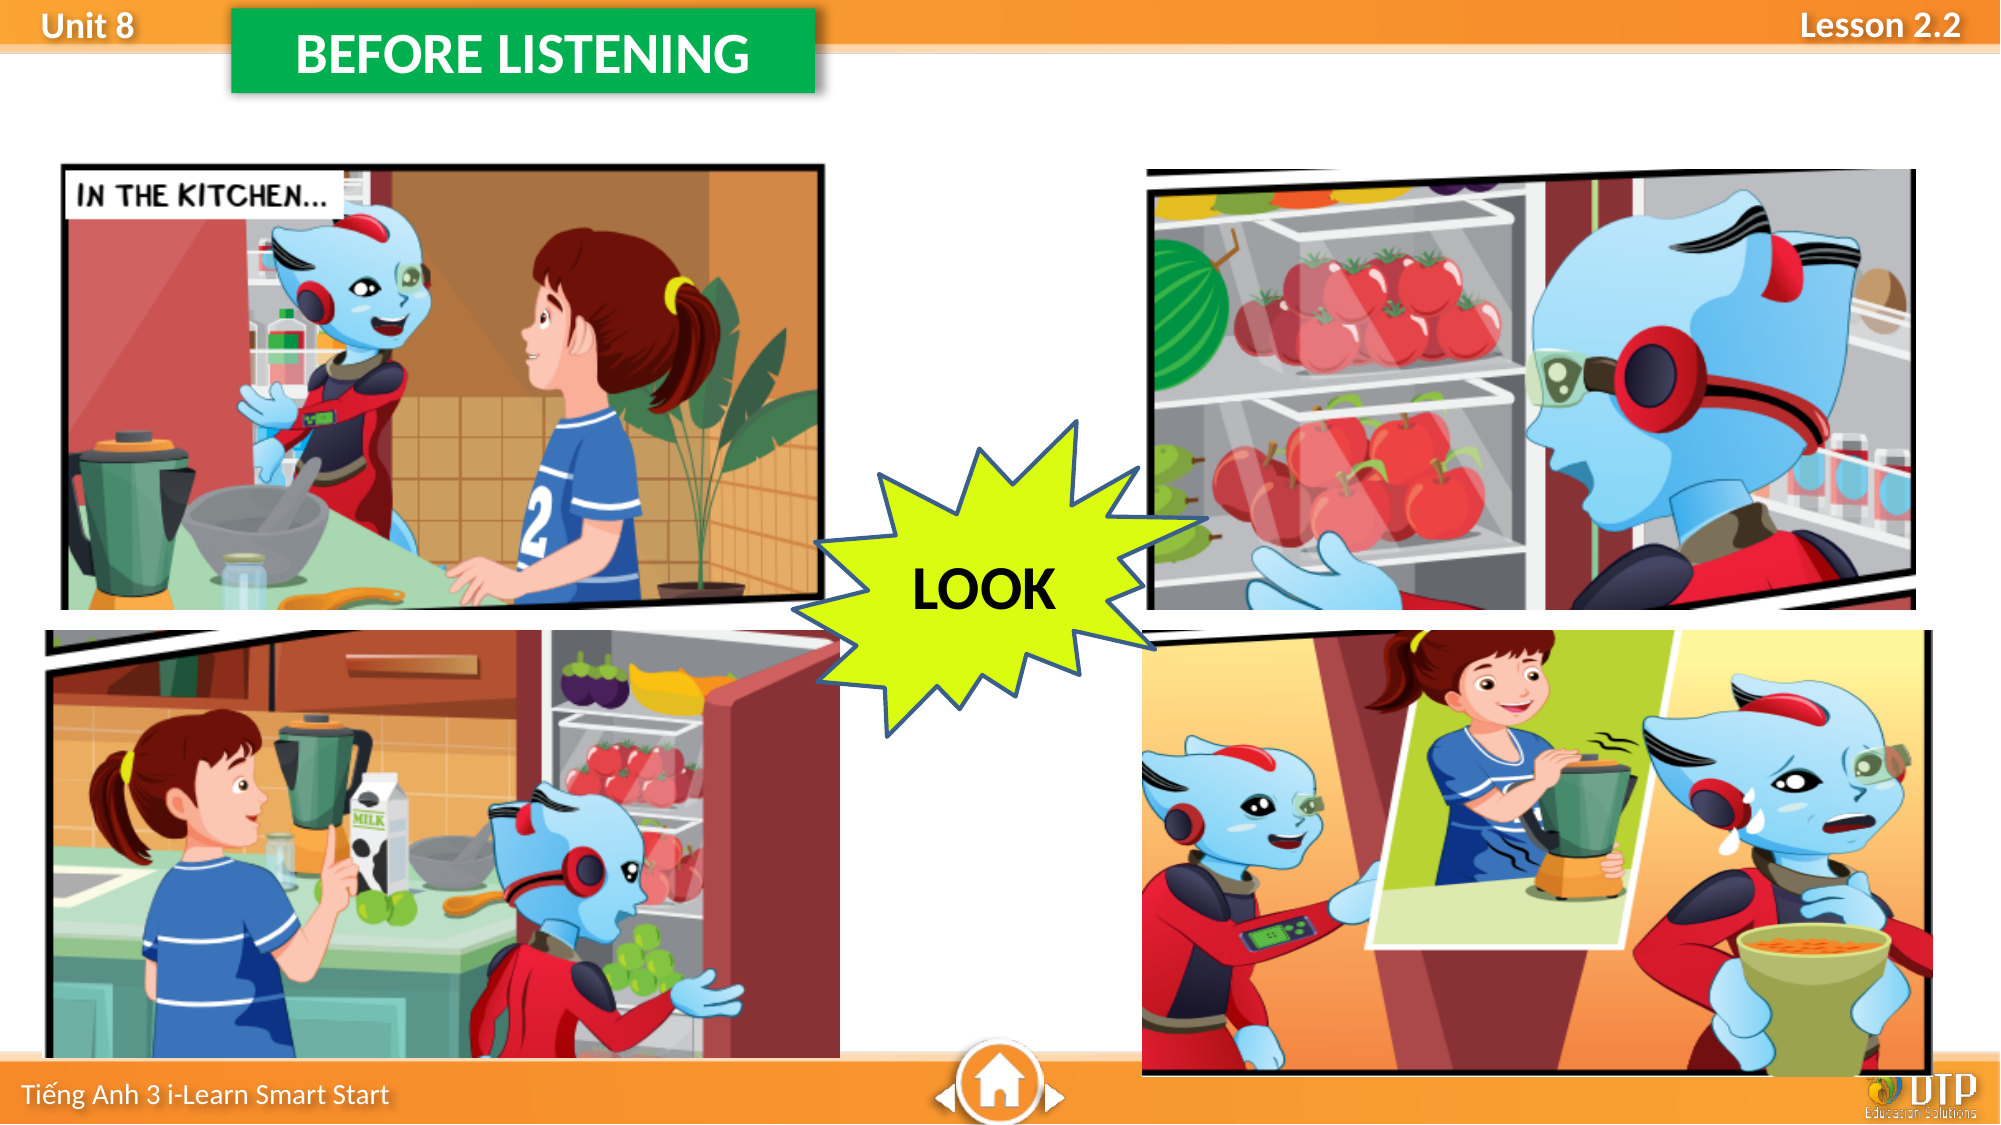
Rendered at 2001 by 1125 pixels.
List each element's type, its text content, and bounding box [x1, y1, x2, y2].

picture [0, 0, 2000, 1125]
text_box LOOK [803, 419, 1139, 739]
text_box BEFORE LISTENING [231, 8, 815, 94]
